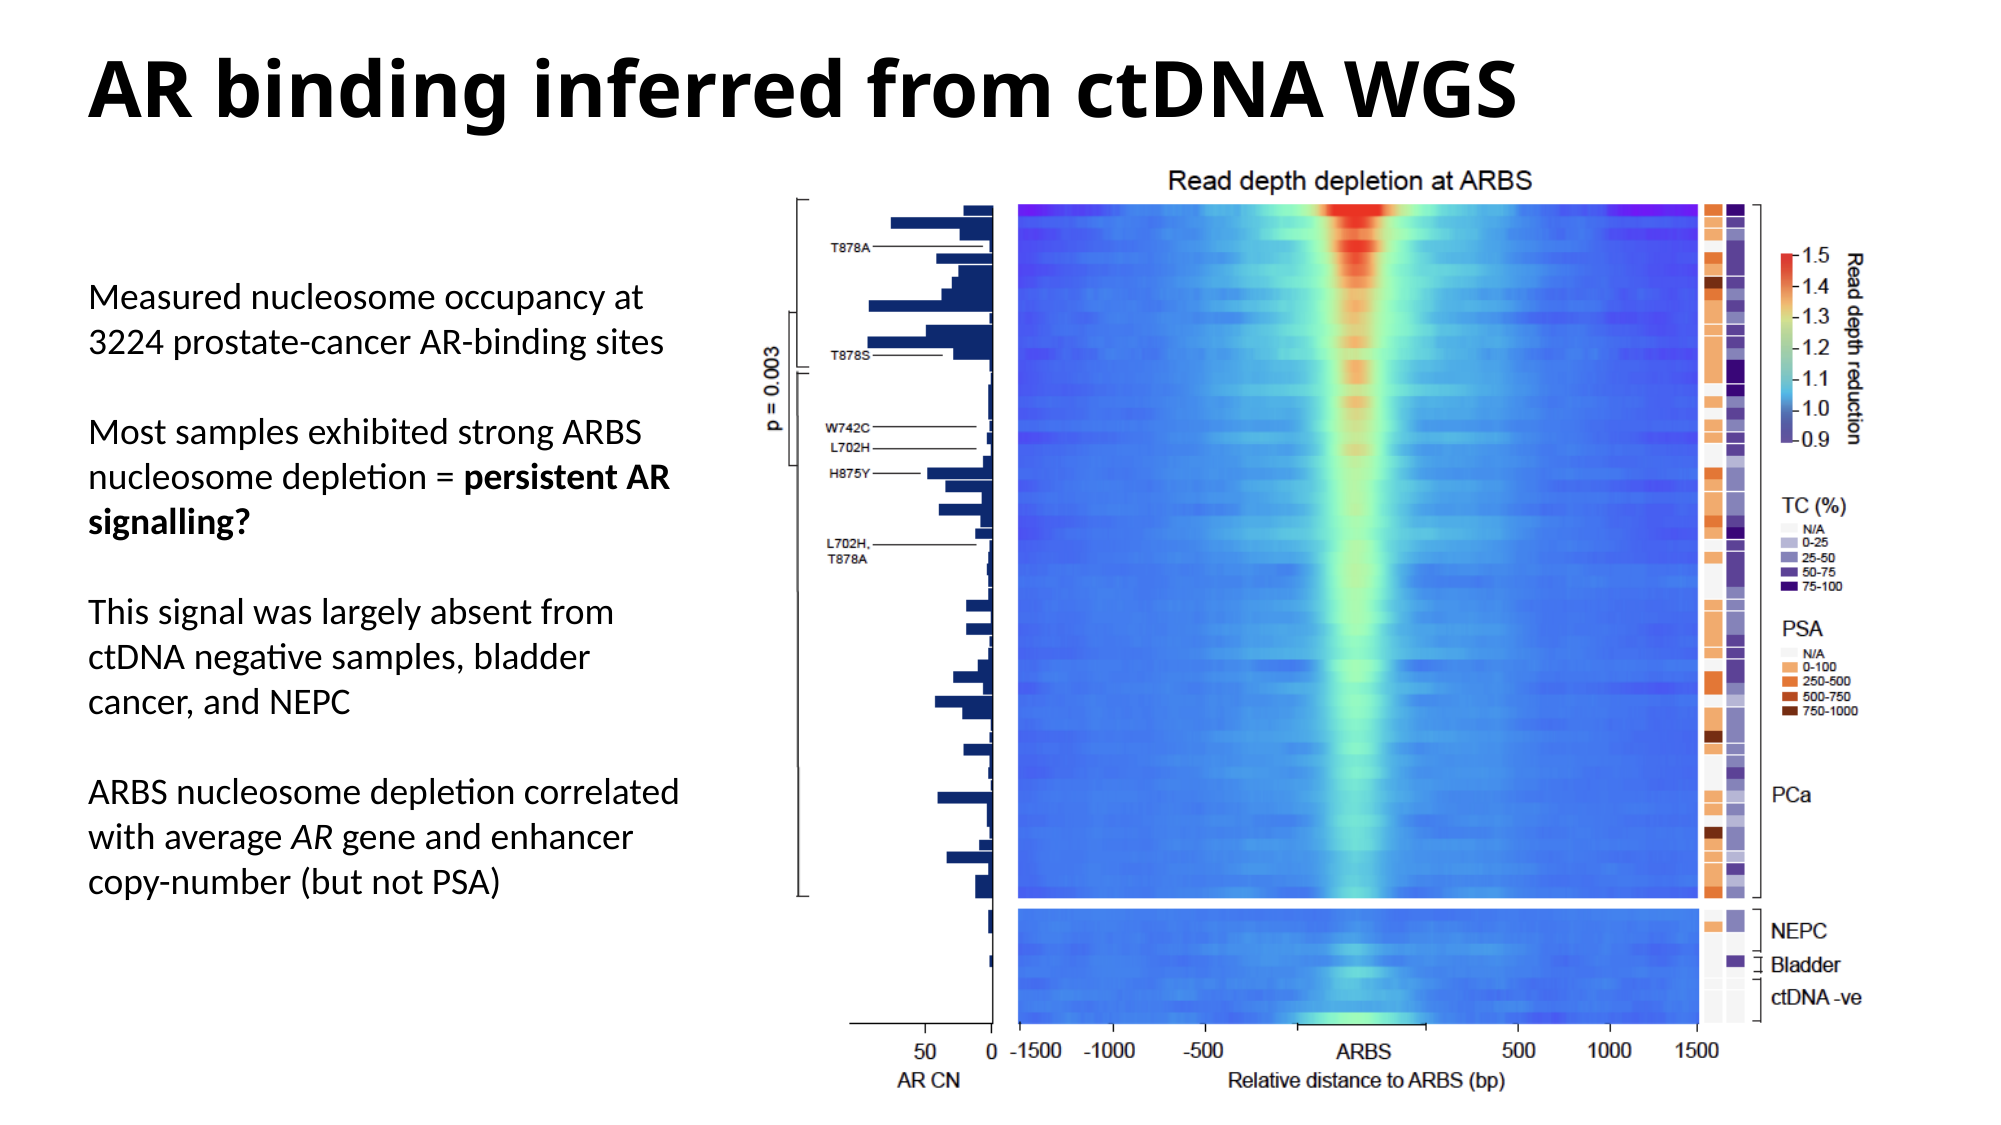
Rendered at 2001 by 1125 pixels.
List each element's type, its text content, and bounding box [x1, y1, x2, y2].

picture [760, 155, 1890, 1107]
text_box Measured nucleosome occupancy at 3224 prostate-cancer AR-binding sites Most samples exhibited strong ARBS nucleosome depletion = persistent AR signalling? This signal was largely absent from ctDNA negative samples, bladder cancer, and NEPC ARBS nucleosome depletion correlated with average AR gene and enhancer copy-number (but not PSA) [68, 251, 707, 1059]
title AR binding inferred from ctDNA WGS [68, 30, 1548, 156]
